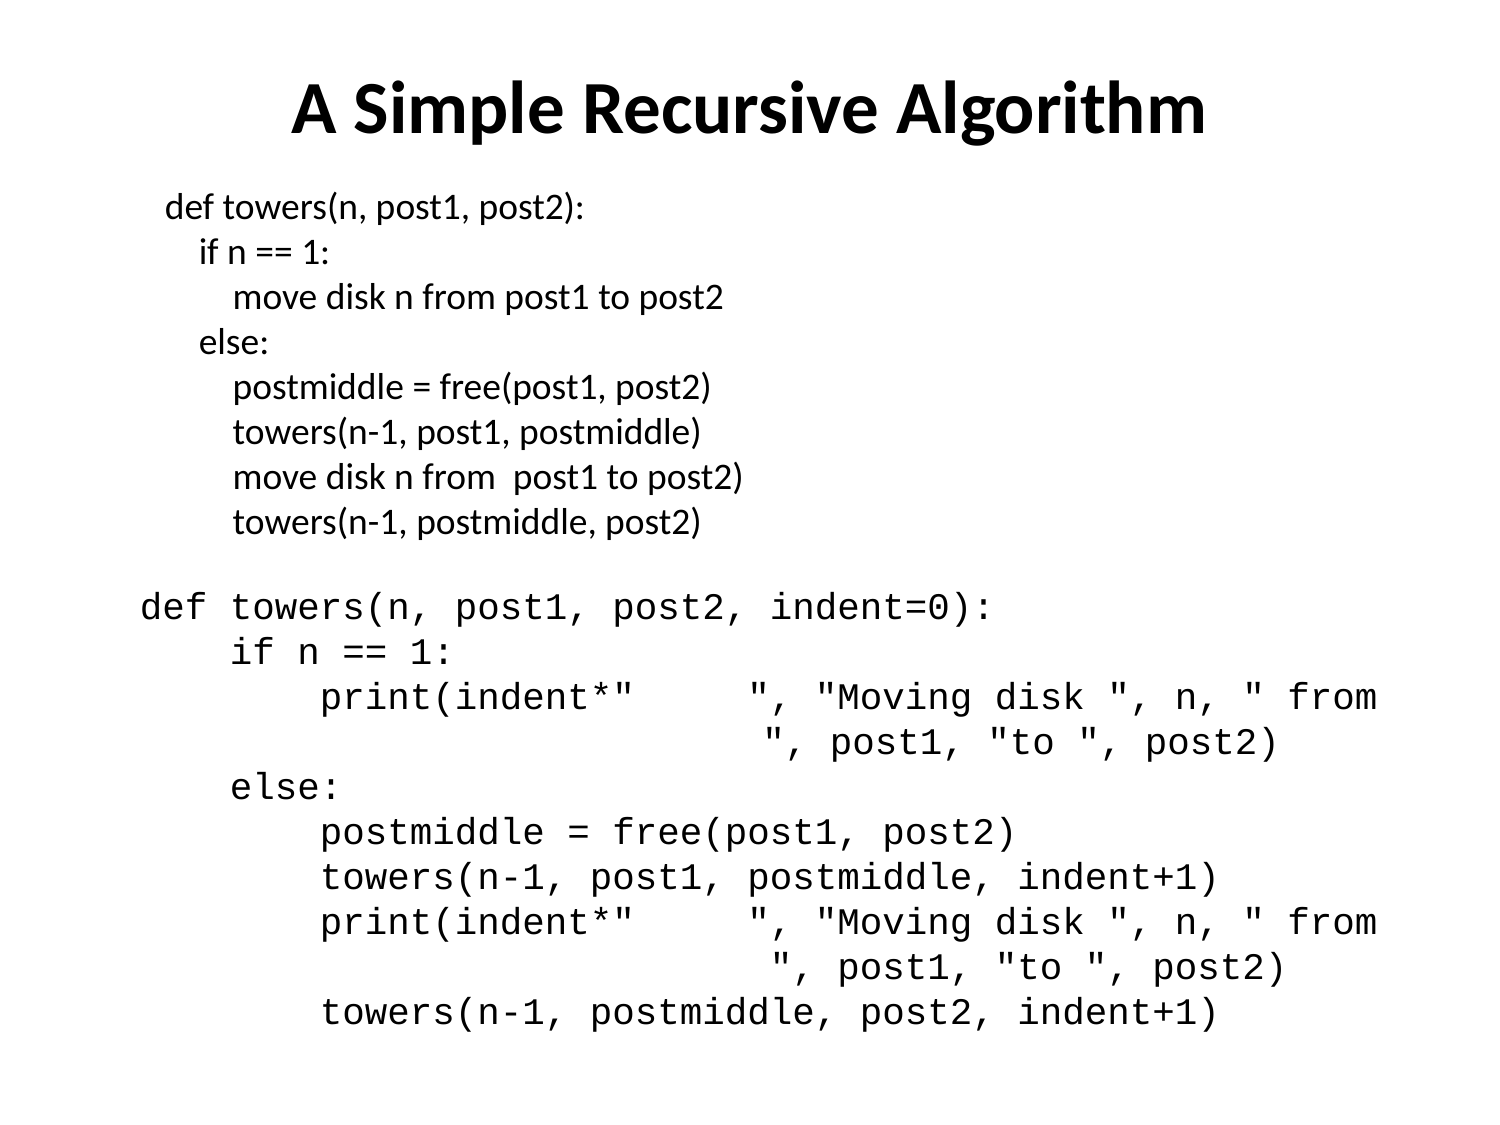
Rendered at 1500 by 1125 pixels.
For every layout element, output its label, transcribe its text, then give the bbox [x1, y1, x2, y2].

text_box def towers(n, post1, post2, indent=0): if n == 1: print(indent*" ", "Moving disk ", n, " from ", post1, "to ", post2) else: postmiddle = free(post1, post2) towers(n-1, post1, postmiddle, indent+1) print(indent*" ", "Moving disk ", n, " from ", post1, "to ", post2) towers(n-1, postmiddle, post2, indent+1) [124, 574, 1400, 1040]
text_box def towers(n, post1, post2): if n == 1: move disk n from post1 to post2 else: postmiddle = free(post1, post2) towers(n-1, post1, postmiddle) move disk n from post1 to post2) towers(n-1, postmiddle, post2) [149, 174, 1425, 550]
title A Simple Recursive Algorithm [75, 45, 1425, 163]
